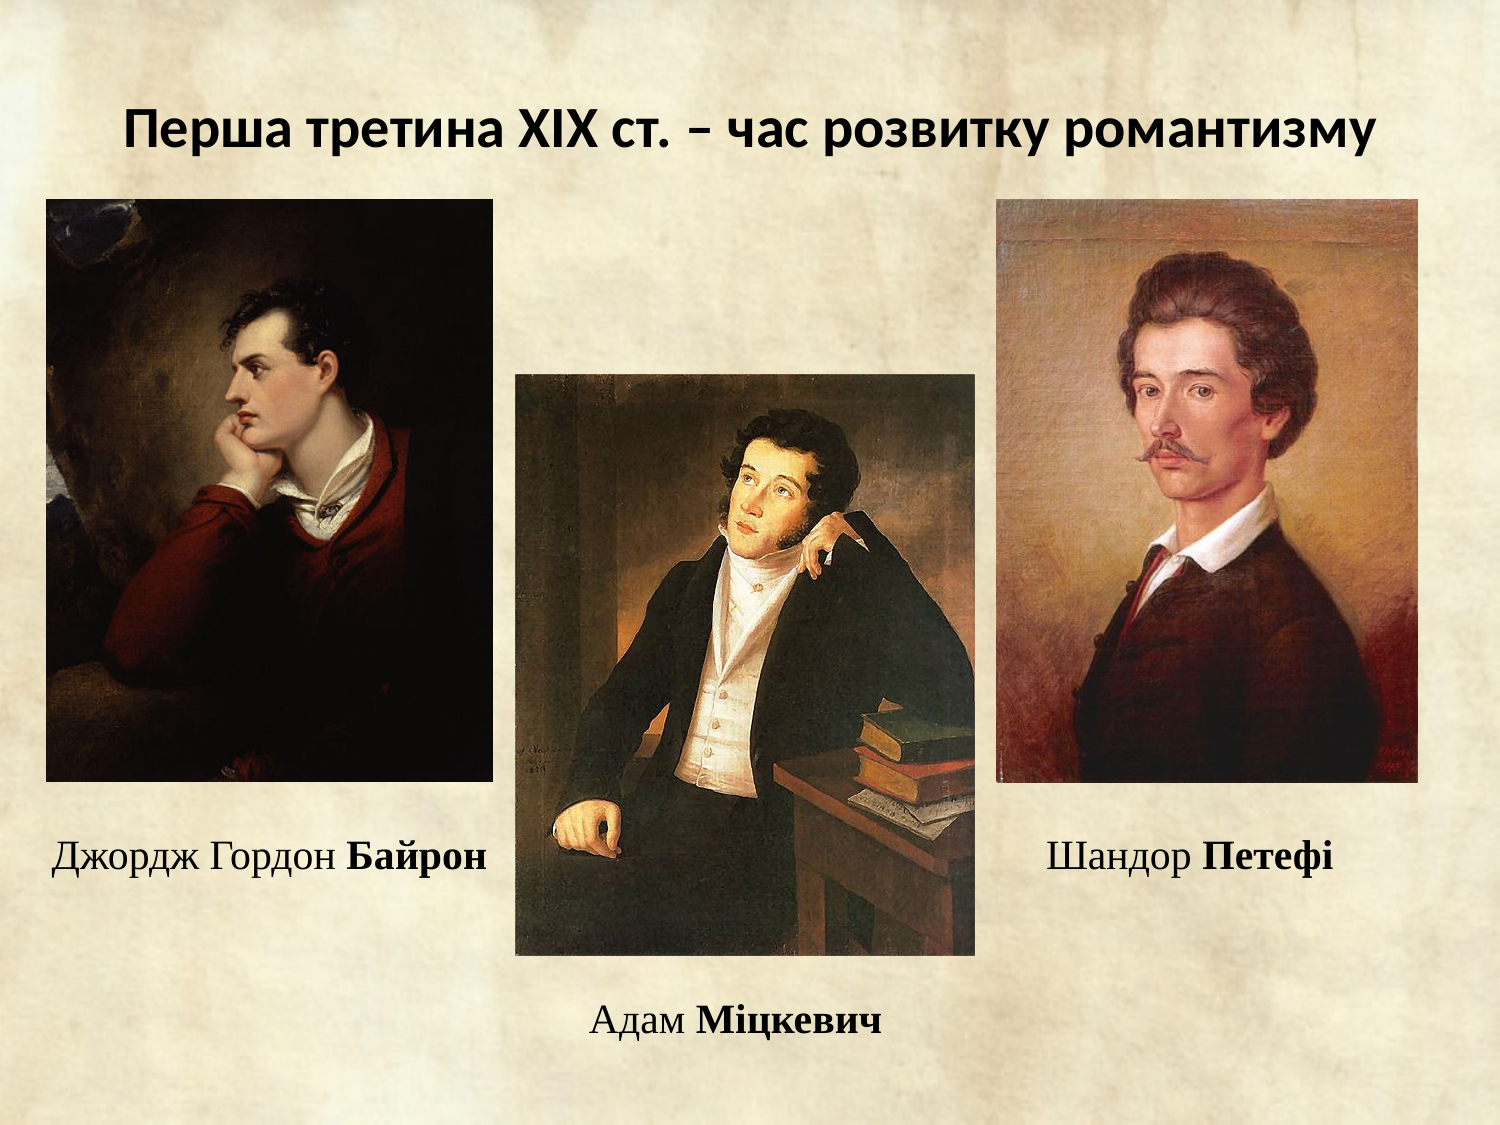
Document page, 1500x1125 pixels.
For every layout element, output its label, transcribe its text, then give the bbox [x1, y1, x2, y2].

text_box Шандор Петефі [1031, 820, 1383, 886]
picture [0, 0, 1500, 1125]
text_box Перша третина ХІХ ст. – час розвитку романтизму [46, 82, 1454, 167]
text_box Адам Міцкевич [574, 984, 938, 1050]
text_box Джордж Гордон Байрон [36, 820, 503, 886]
